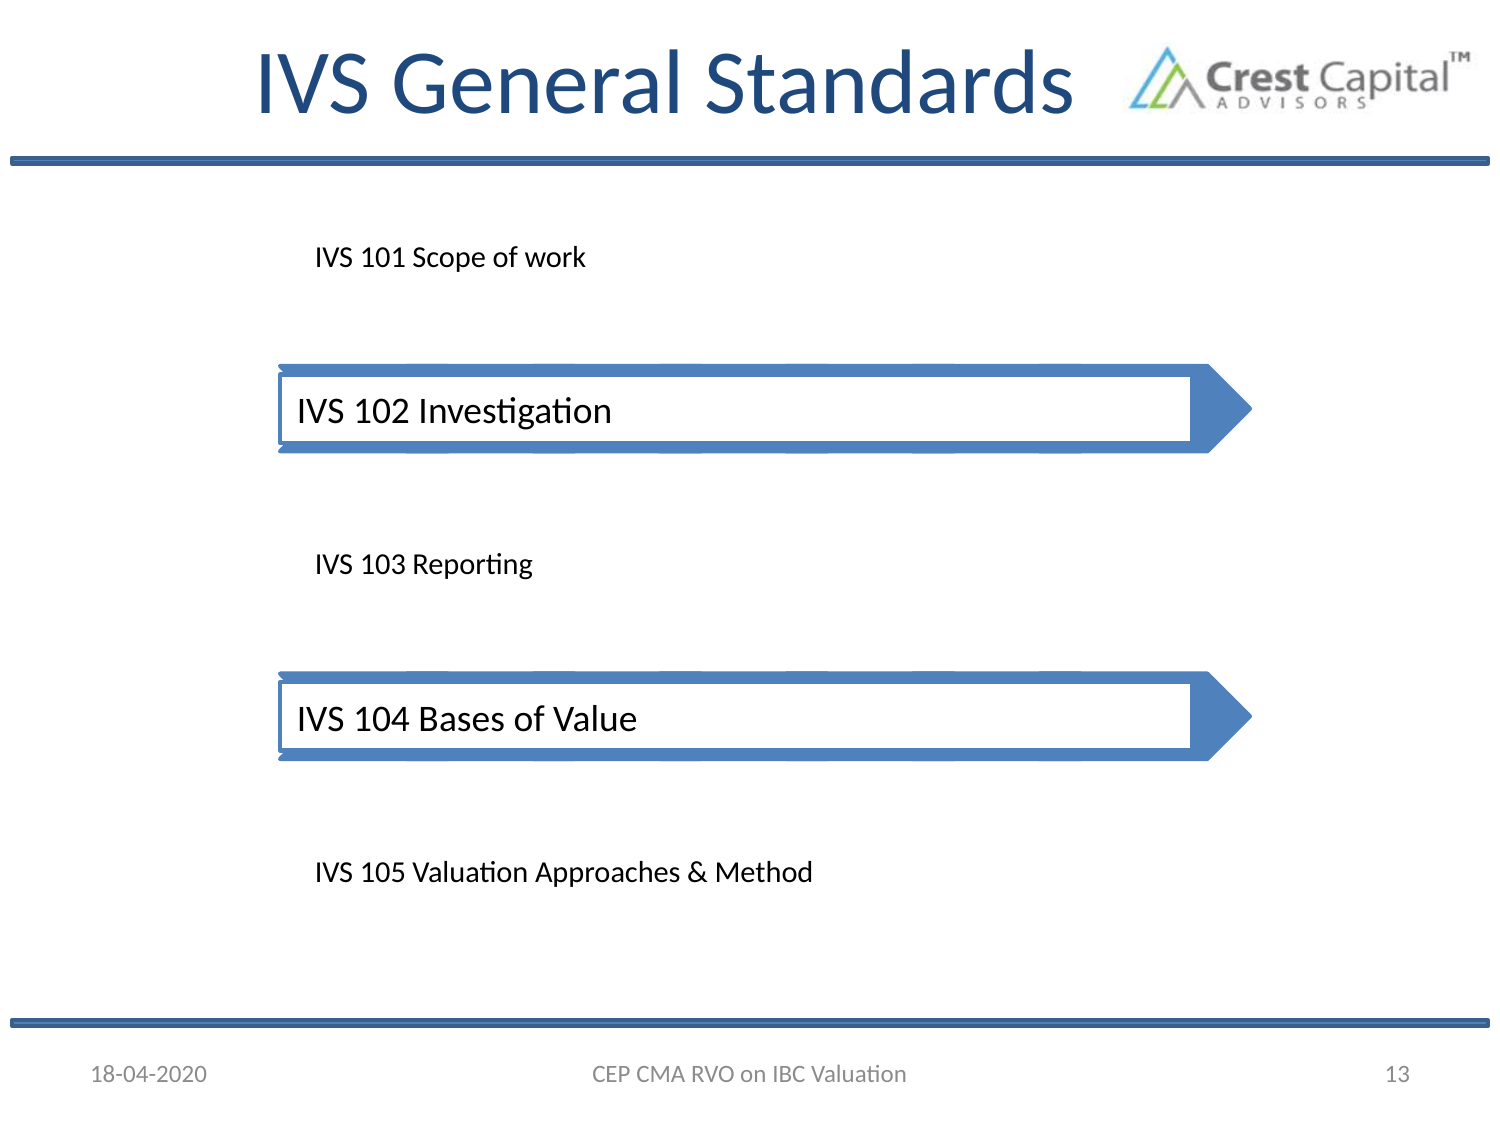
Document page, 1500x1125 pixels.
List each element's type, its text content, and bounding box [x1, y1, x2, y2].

slide_number 13 [1074, 1042, 1425, 1103]
text_box [10, 1018, 1490, 1028]
footer CEP CMA RVO on IBC Valuation [512, 1042, 988, 1103]
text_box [249, 228, 1251, 897]
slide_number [75, 1042, 425, 1103]
title IVS General Standards [73, 7, 1424, 147]
picture [1424, 7, 1492, 138]
text_box [10, 156, 1490, 166]
